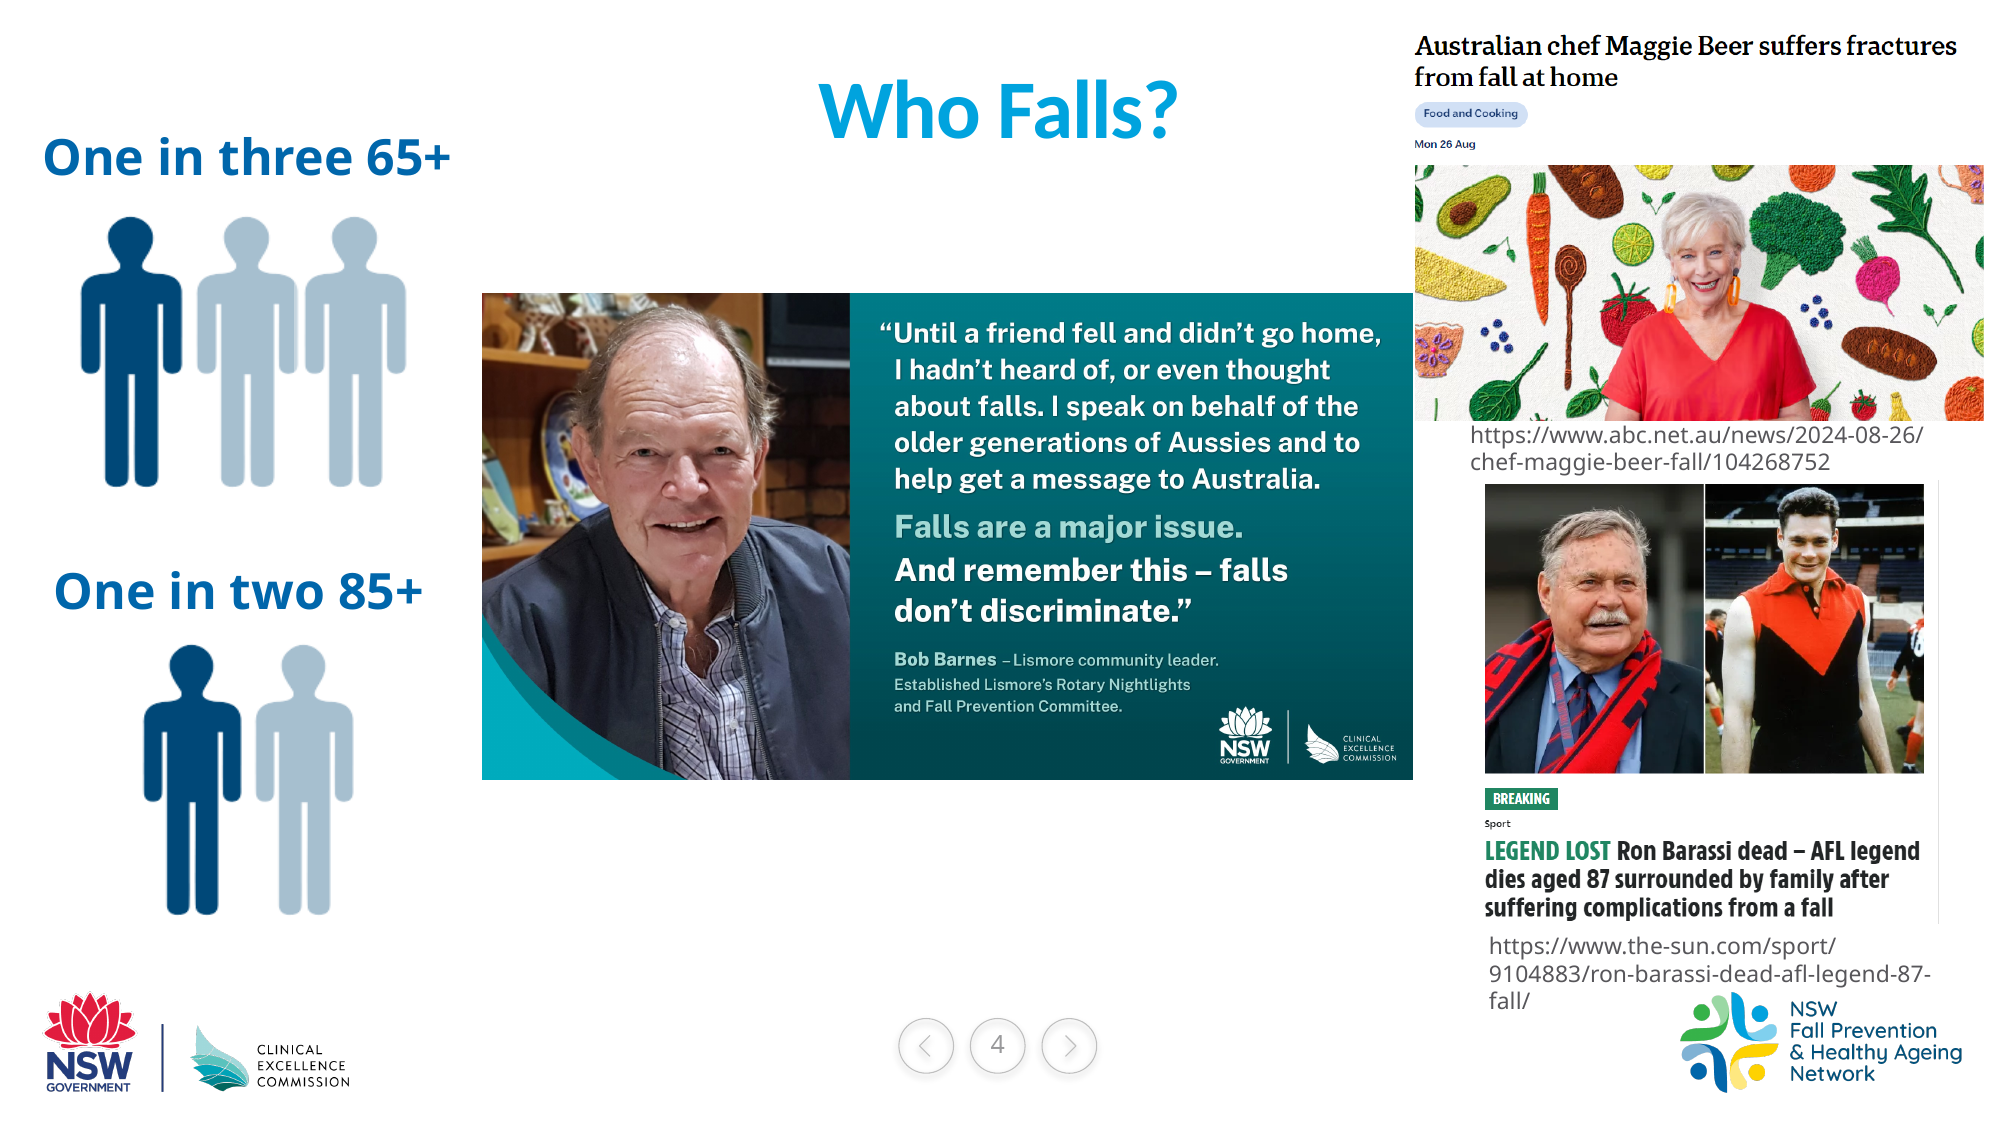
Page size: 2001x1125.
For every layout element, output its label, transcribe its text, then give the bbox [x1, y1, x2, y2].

title Who Falls? [150, 45, 1407, 180]
picture [482, 18, 1987, 780]
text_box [133, 635, 365, 925]
text_box https://www.abc.net.au/news/2024-08-26/chef-maggie-beer-fall/104268752 [1455, 430, 1977, 483]
picture [1679, 991, 1969, 1093]
picture [41, 991, 349, 1092]
text_box One in two 85+ [39, 552, 439, 628]
text_box One in three 65+ [27, 117, 468, 193]
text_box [69, 206, 418, 497]
picture [1473, 480, 1940, 924]
text_box https://www.the-sun.com/sport/9104883/ron-barassi-dead-afl-legend-87-fall/ [1474, 924, 1958, 1022]
